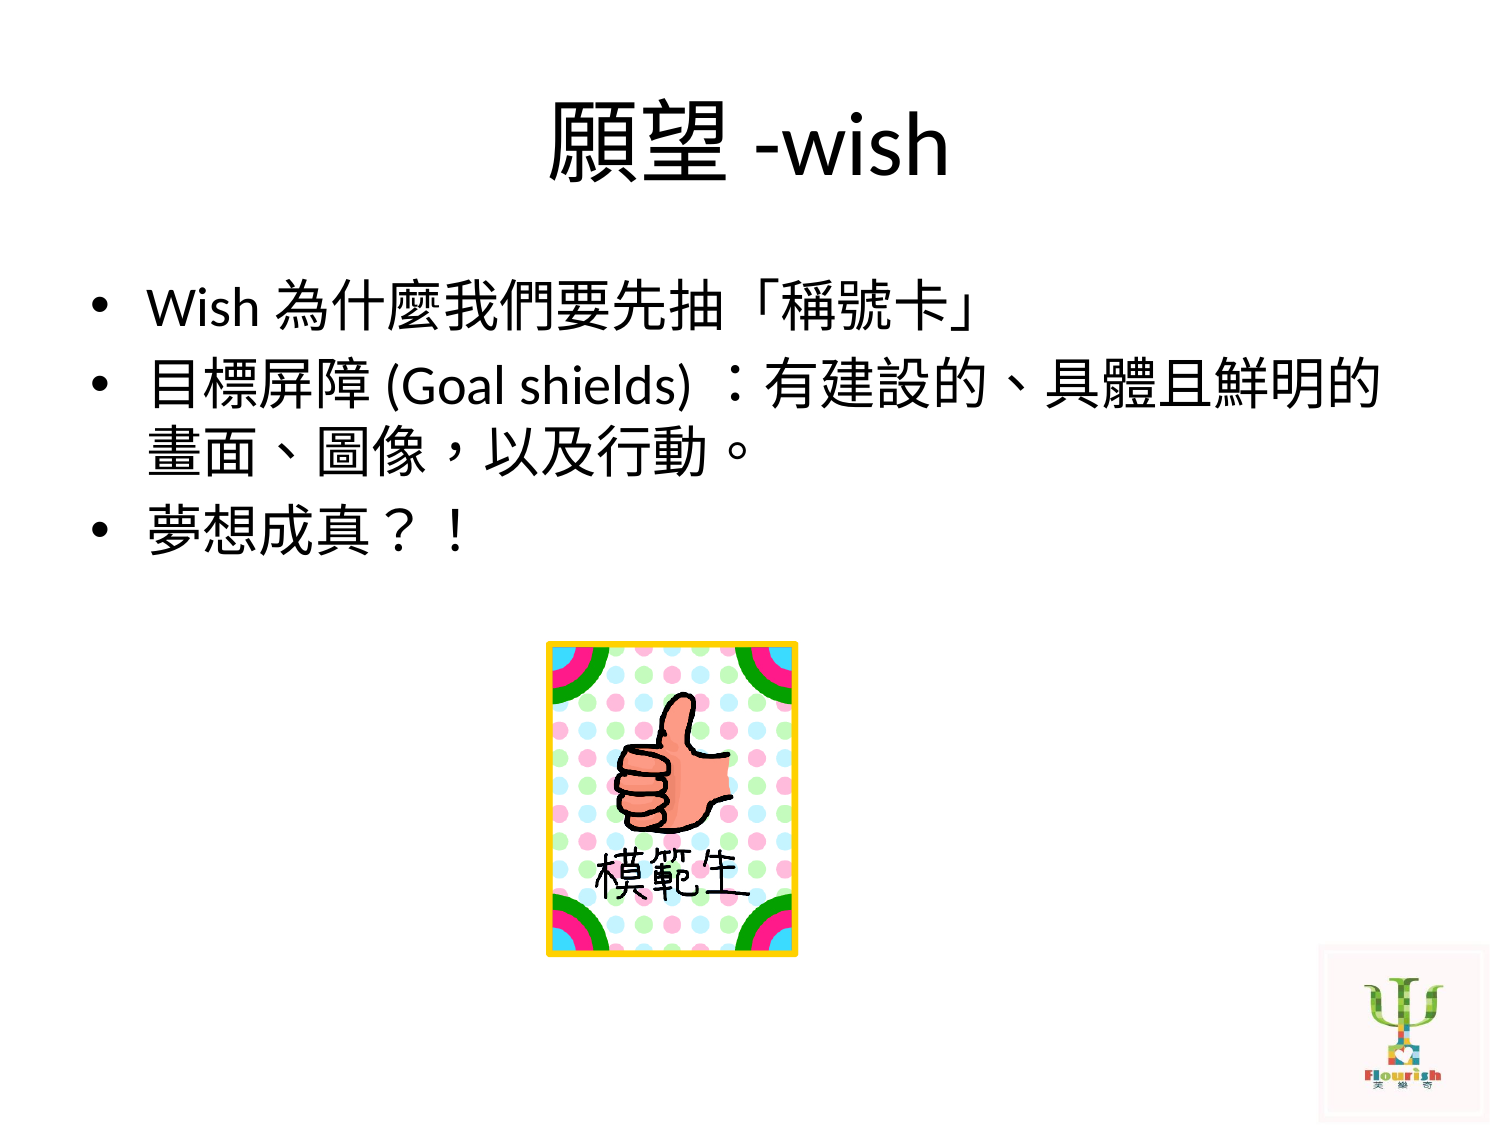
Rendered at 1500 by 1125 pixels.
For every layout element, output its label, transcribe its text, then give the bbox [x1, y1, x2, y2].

picture [538, 632, 807, 965]
title 願望-wish [75, 45, 1425, 233]
list Wish為什麼我們要先抽「稱號卡」 目標屏障(Goal shields)：有建設的、具體且鮮明的畫面、圖像，以及行動。 夢想成真？！ [75, 262, 1425, 1005]
picture [1316, 941, 1492, 1125]
